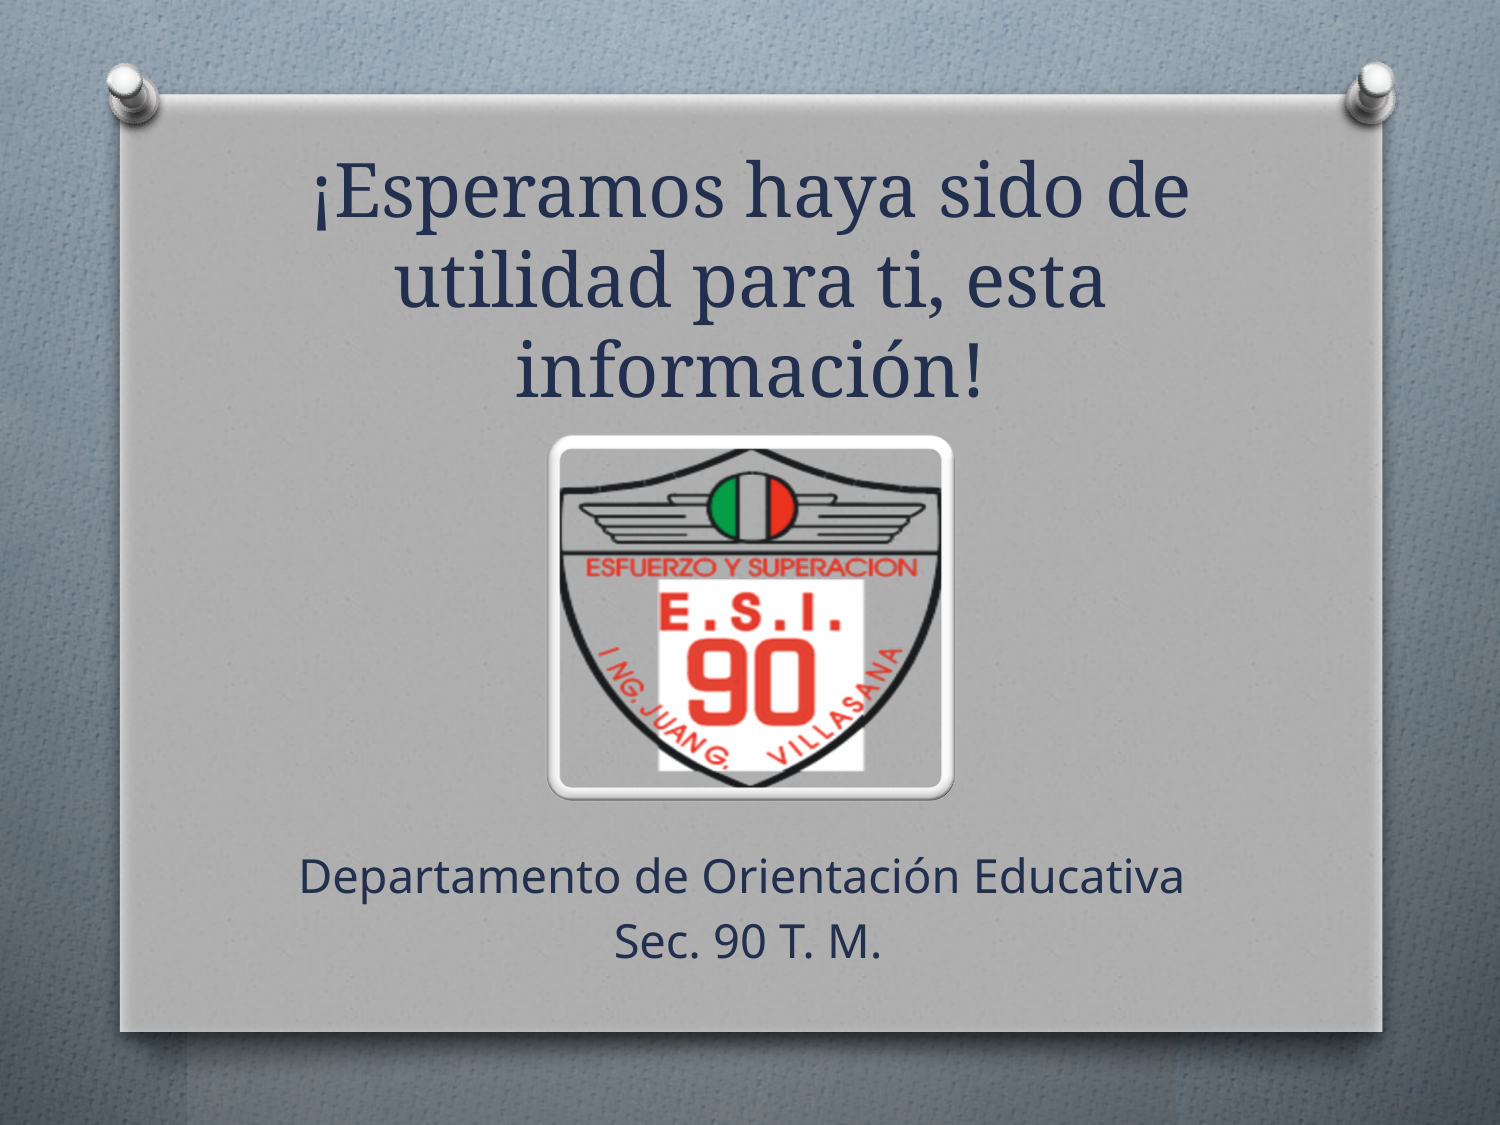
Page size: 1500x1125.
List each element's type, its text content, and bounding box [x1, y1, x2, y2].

title ¡Esperamos haya sido de utilidad para ti, esta información! [179, 134, 1323, 421]
picture [75, 29, 198, 153]
picture [543, 432, 957, 803]
picture [1317, 35, 1439, 156]
list Departamento de Orientación Educativa Sec. 90 T. M. [240, 444, 1257, 976]
